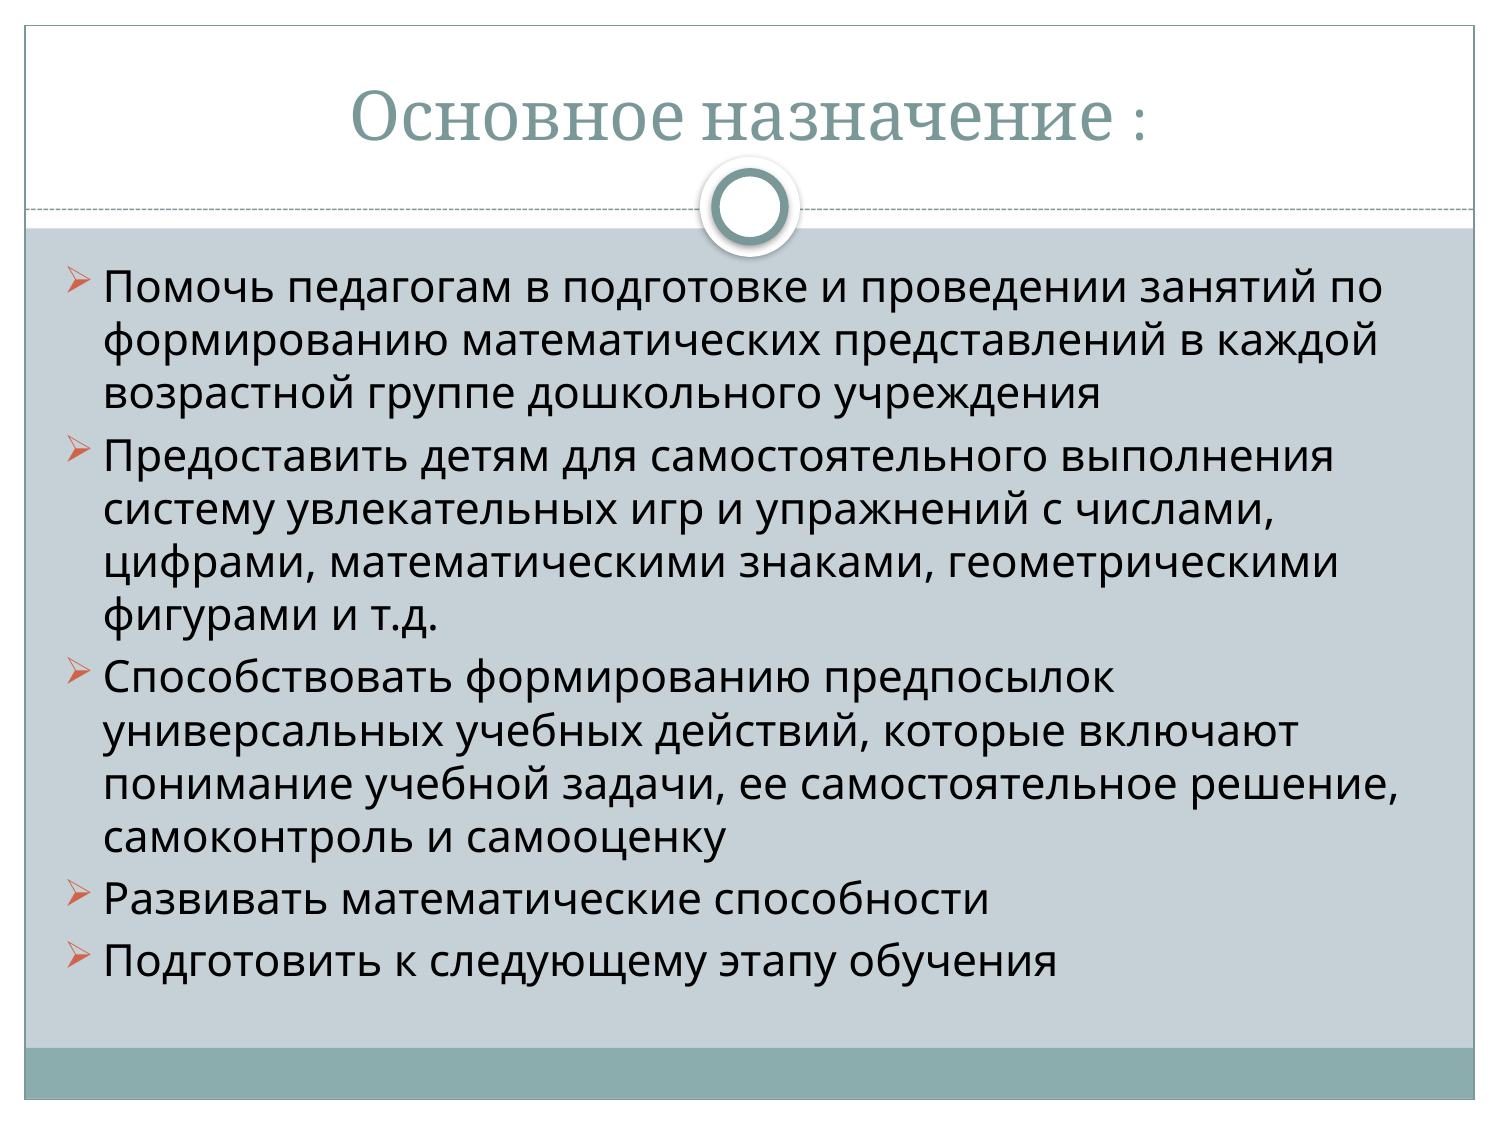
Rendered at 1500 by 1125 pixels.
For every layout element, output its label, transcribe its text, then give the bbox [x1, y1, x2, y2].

title Основное назначение : [49, 37, 1450, 162]
list Помочь педагогам в подготовке и проведении занятий по формированию математических представлений в каждой возрастной группе дошкольного учреждения Предоставить детям для самостоятельного выполнения систему увлекательных игр и упражнений с числами, цифрами, математическими знаками, геометрическими фигурами и т.д. Способствовать формированию предпосылок универсальных учебных действий, которые включают понимание учебной задачи, ее самостоятельное решение, самоконтроль и самооценку Развивать математические способности Подготовить к следующему этапу обучения [49, 250, 1445, 1001]
